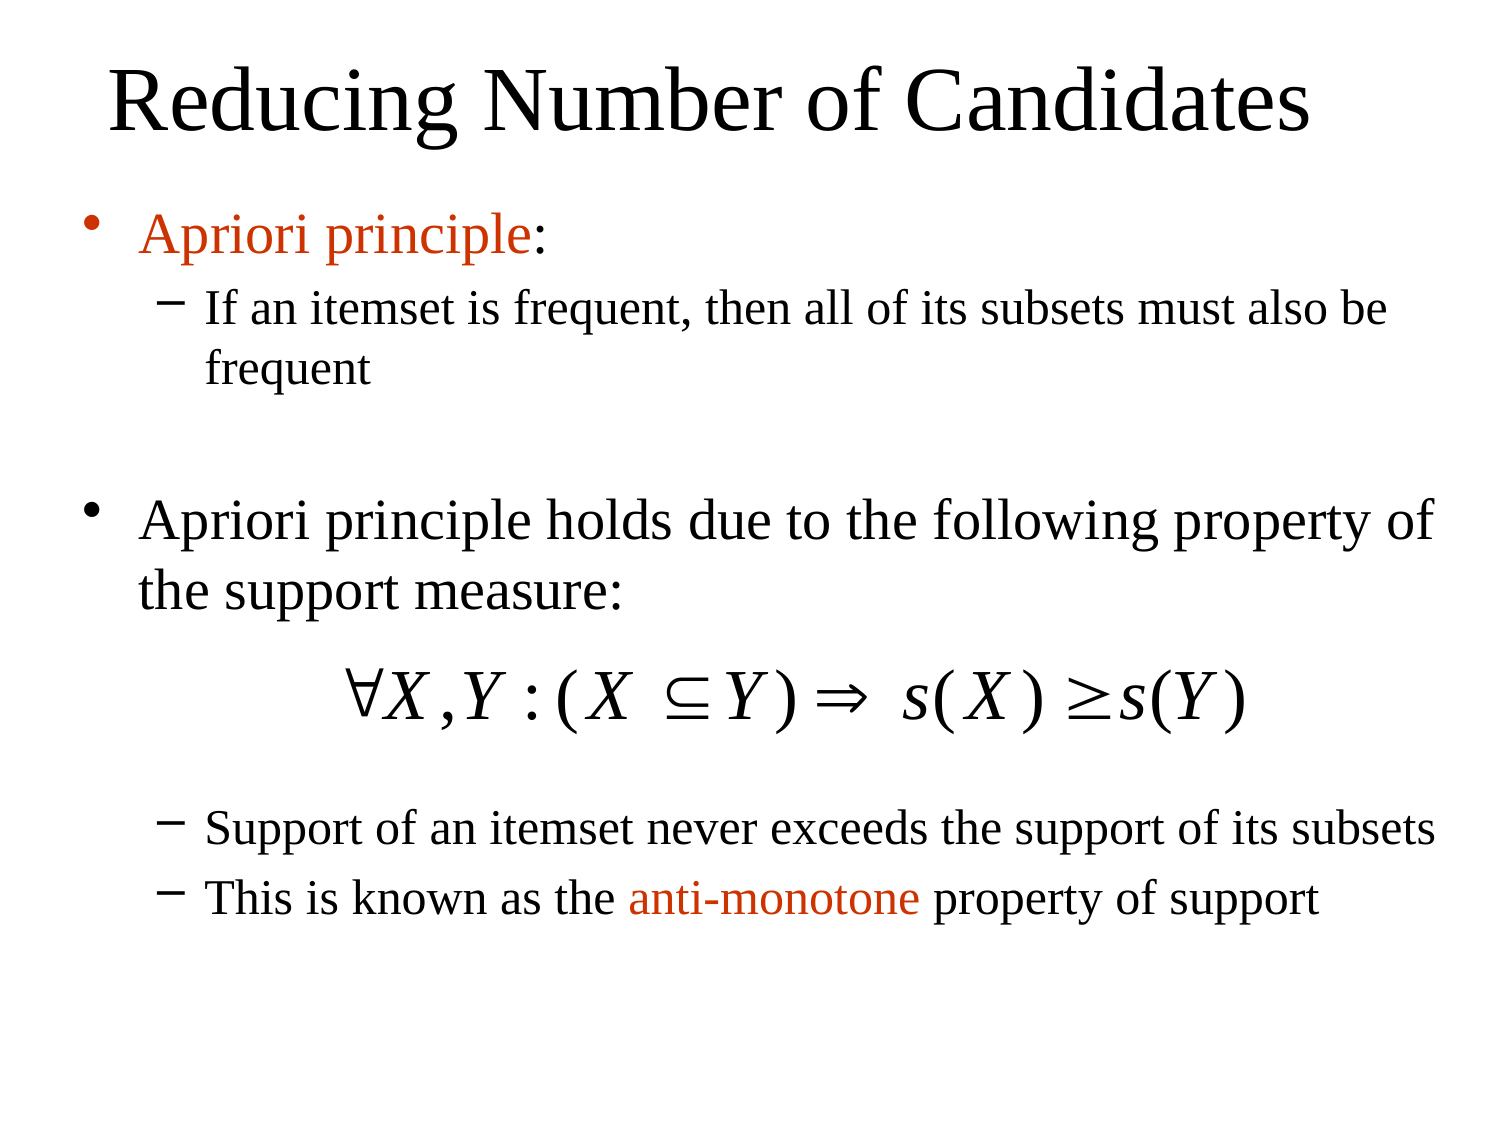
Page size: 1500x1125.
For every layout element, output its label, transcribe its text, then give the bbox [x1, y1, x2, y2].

title Reducing Number of Candidates [73, 0, 1349, 187]
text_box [324, 653, 1263, 750]
list Apriori principle: If an itemset is frequent, then all of its subsets must also be frequent Apriori principle holds due to the following property of the support measure: Support of an itemset never exceeds the support of its subsets This is known as the anti-monotone property of support [67, 187, 1476, 1038]
